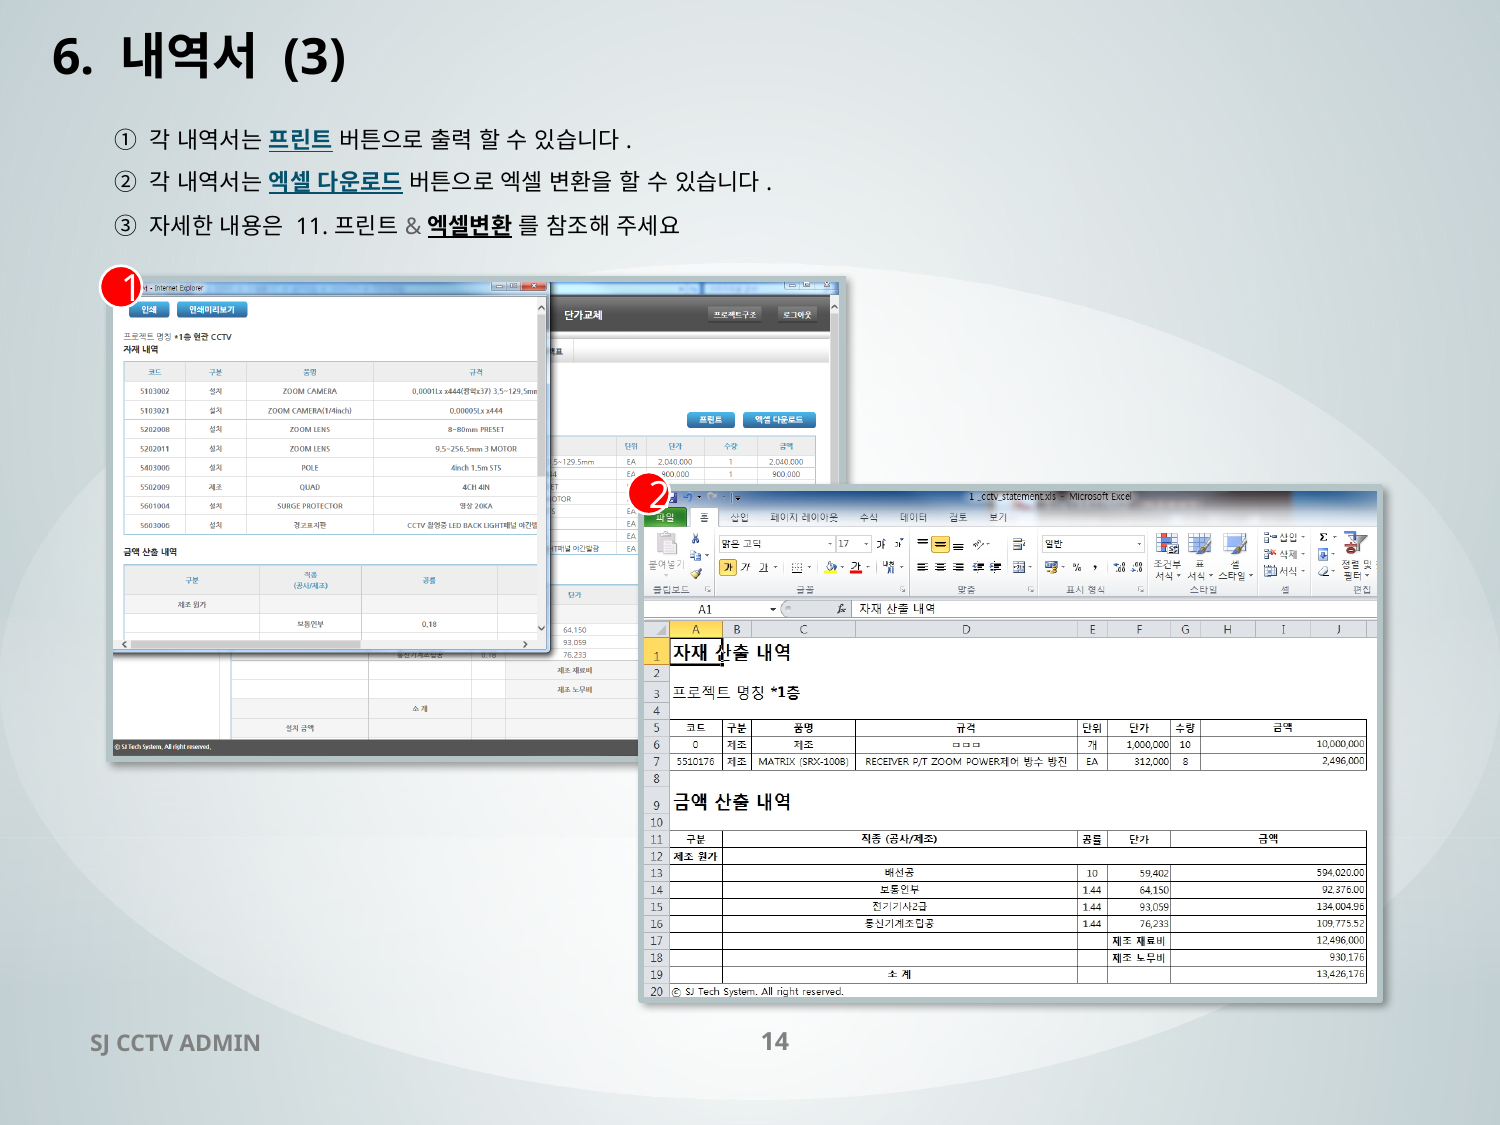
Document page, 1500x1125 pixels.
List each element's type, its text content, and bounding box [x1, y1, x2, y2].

text_box 6. 내역서 (3) [37, 16, 1475, 92]
text_box ① 각 내역서는 프린트 버튼으로 출력 할 수 있습니다. ② 각 내역서는 엑셀 다운로드 버튼으로 엑셀 변환을 할 수 있습니다. ③ 자세한 내용은 11. 프린트 & 엑셀변환 를 참조해 주세요 [99, 105, 1475, 252]
text_box 1 [98, 264, 142, 304]
picture [112, 281, 1378, 998]
slide_number 14 [624, 1012, 925, 1073]
footer SJ CCTV ADMIN [75, 1012, 624, 1073]
